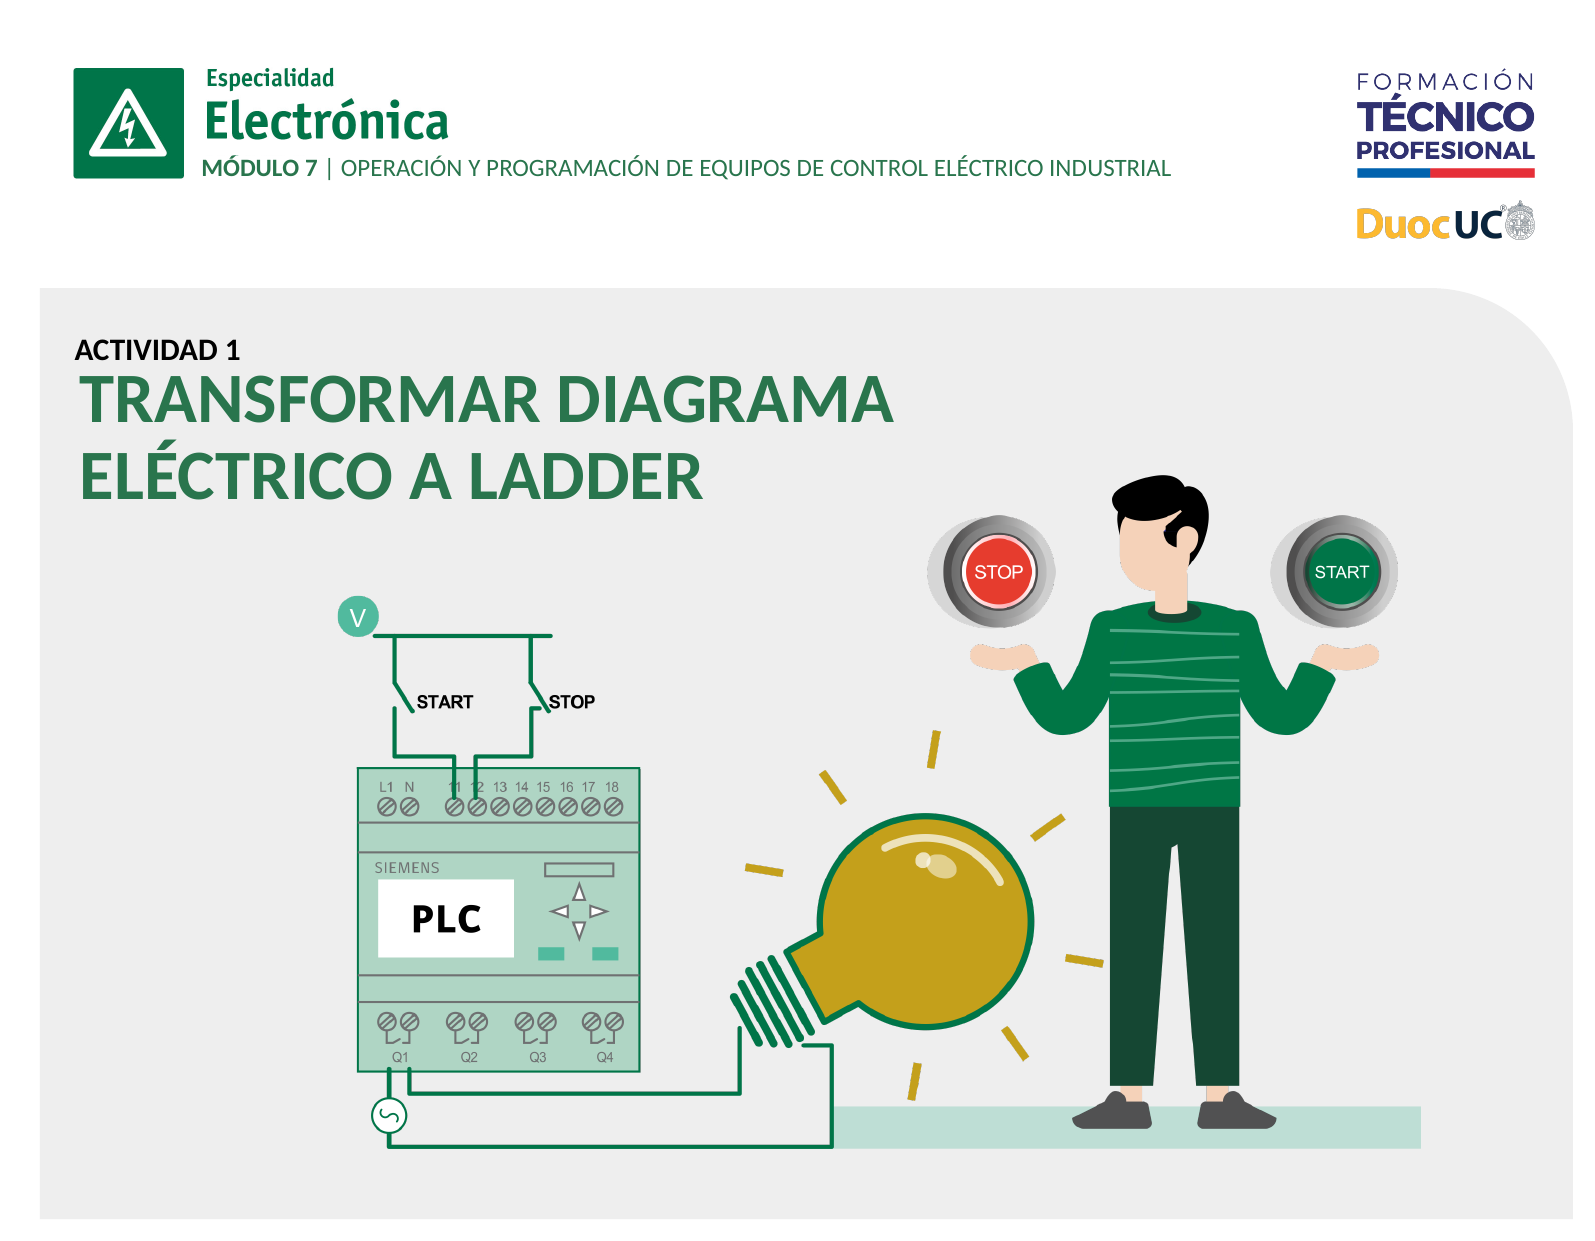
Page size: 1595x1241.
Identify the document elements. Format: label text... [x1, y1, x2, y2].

picture [1357, 200, 1535, 240]
picture [322, 245, 1421, 1151]
picture [1357, 68, 1535, 178]
text_box ACTIVIDAD 1 [59, 351, 297, 381]
picture [58, 58, 794, 184]
text_box MÓDULO 7 | OPERACIÓN Y PROGRAMACIÓN DE EQUIPOS DE CONTROL ELÉCTRICO INDUSTRIAL [795, 136, 1336, 190]
text_box TRANSFORMAR DIAGRAMA ELÉCTRICO A LADDER [64, 354, 317, 522]
